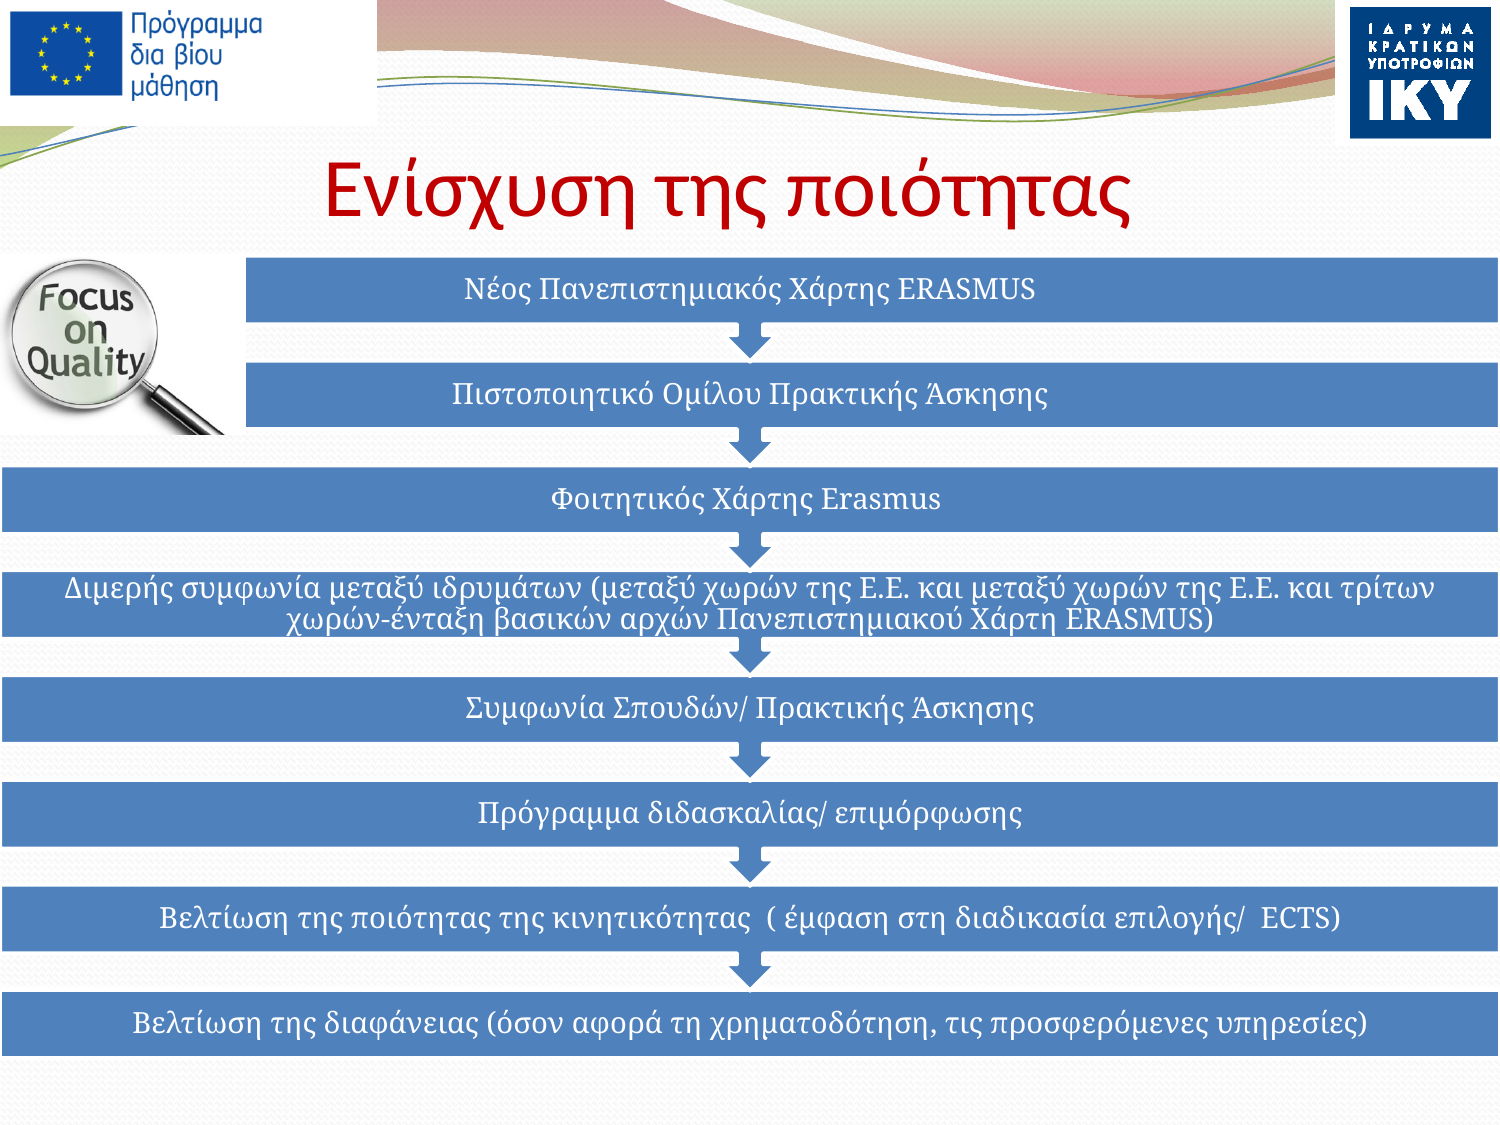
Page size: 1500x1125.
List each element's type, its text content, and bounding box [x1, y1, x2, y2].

picture [0, 255, 246, 436]
title Ενίσχυση της ποιότητας [53, 125, 1404, 209]
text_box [1335, 0, 1500, 147]
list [0, 255, 1500, 1059]
picture [0, 0, 377, 126]
